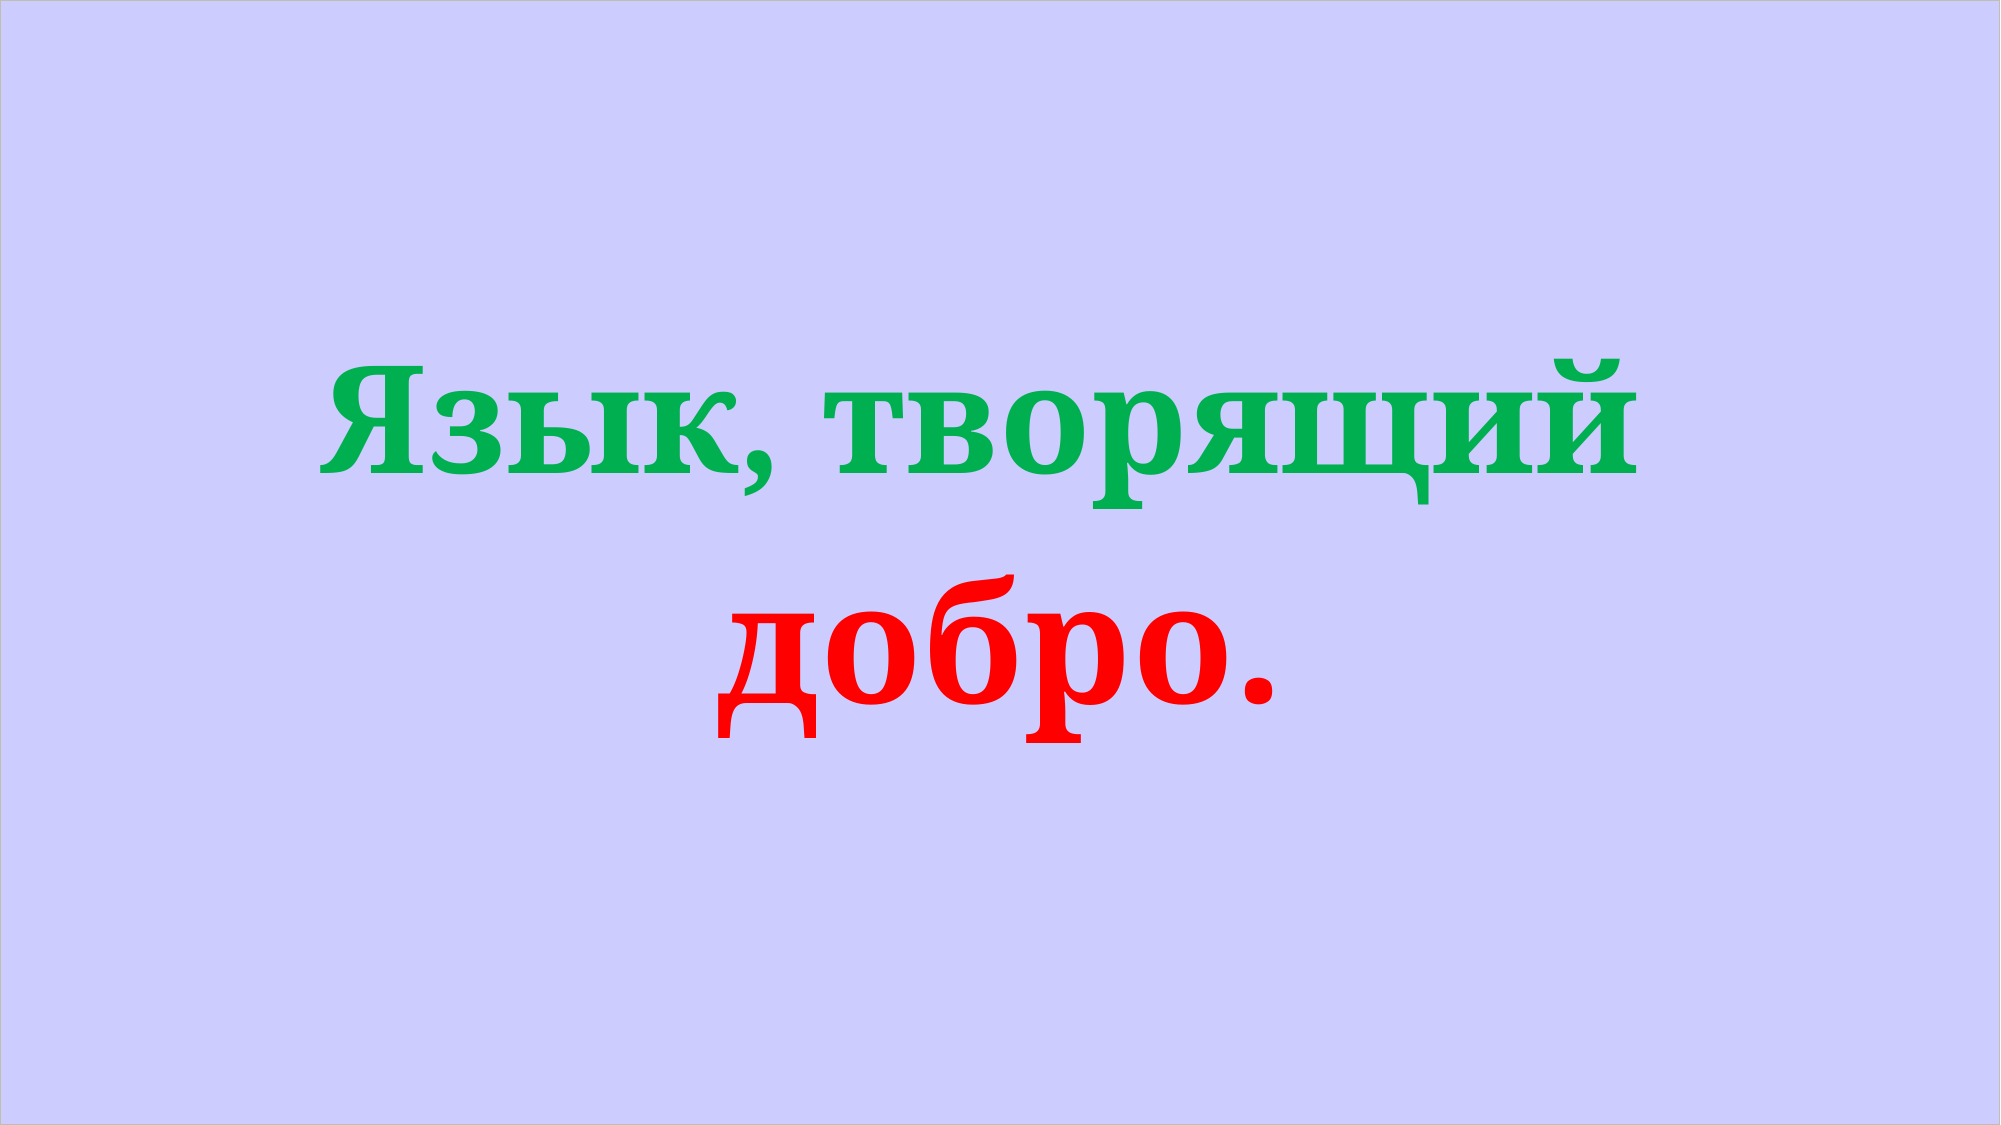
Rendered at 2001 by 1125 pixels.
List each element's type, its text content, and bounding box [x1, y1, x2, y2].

text_box [0, 0, 2000, 1125]
list Язык, творящий добро. [137, 166, 1863, 1014]
